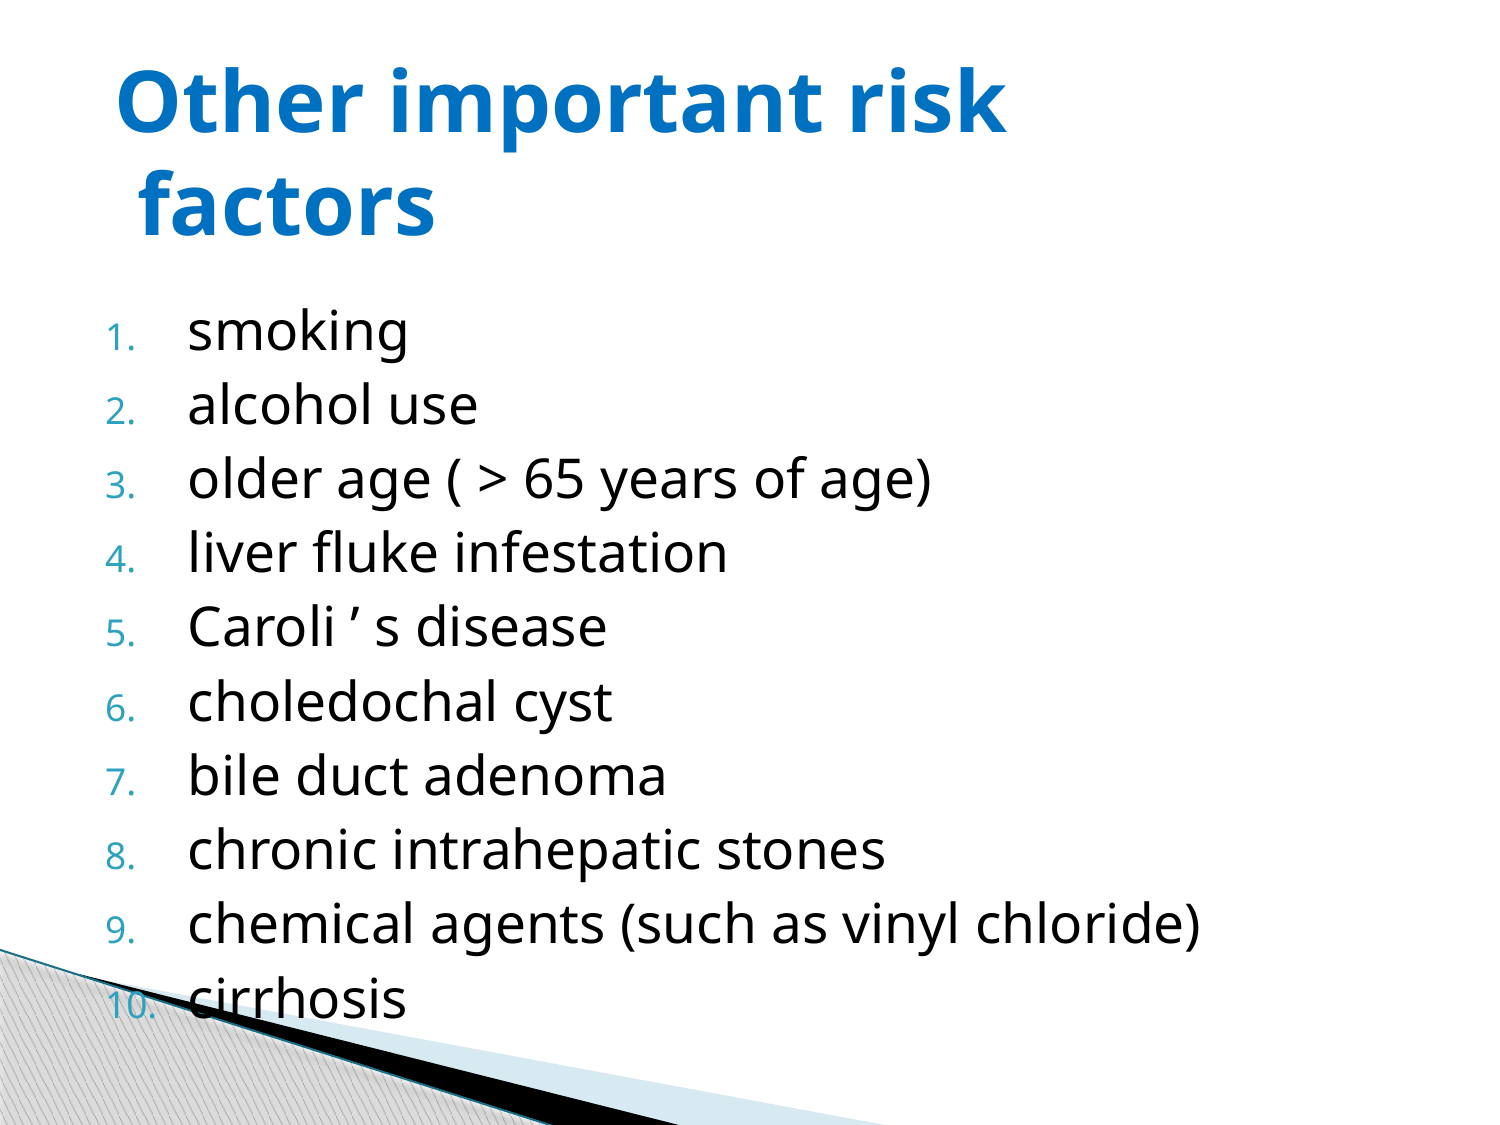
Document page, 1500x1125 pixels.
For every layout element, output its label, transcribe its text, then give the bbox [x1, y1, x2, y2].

list smoking alcohol use older age ( > 65 years of age) liver fluke infestation Caroli ’ s disease choledochal cyst bile duct adenoma chronic intrahepatic stones chemical agents (such as vinyl chloride) cirrhosis [87, 287, 1300, 1038]
title Other important risk factors [99, 75, 1338, 225]
